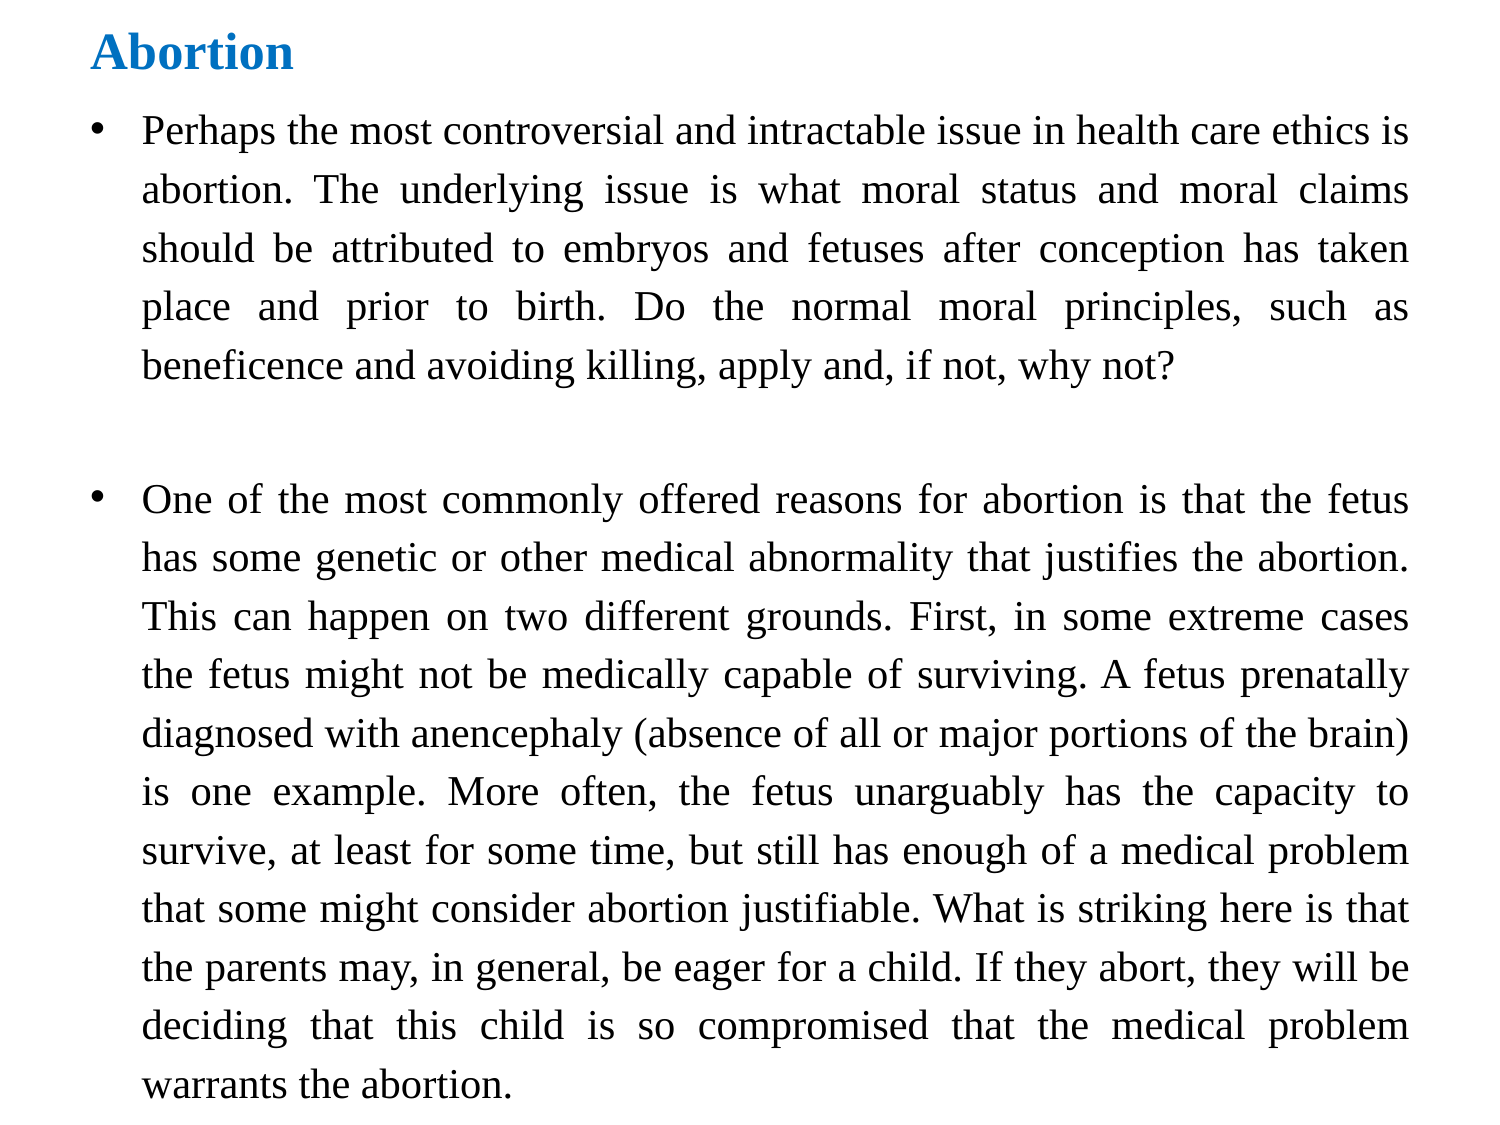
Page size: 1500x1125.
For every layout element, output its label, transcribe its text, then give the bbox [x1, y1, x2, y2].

list Perhaps the most controversial and intractable issue in health care ethics is abortion. The underlying issue is what moral status and moral claims should be attributed to embryos and fetuses after conception has taken place and prior to birth. Do the normal moral principles, such as beneficence and avoiding killing, apply and, if not, why not? One of the most commonly offered reasons for abortion is that the fetus has some genetic or other medical abnormality that justifies the abortion. This can happen on two different grounds. First, in some extreme cases the fetus might not be medically capable of surviving. A fetus prenatally diagnosed with anencephaly (absence of all or major portions of the brain) is one example. More often, the fetus unarguably has the capacity to survive, at least for some time, but still has enough of a medical problem that some might consider abortion justifiable. What is striking here is that the parents may, in general, be eager for a child. If they abort, they will be deciding that this child is so compromised that the medical problem warrants the abortion. [75, 87, 1425, 1125]
title Abortion [75, 0, 1425, 87]
